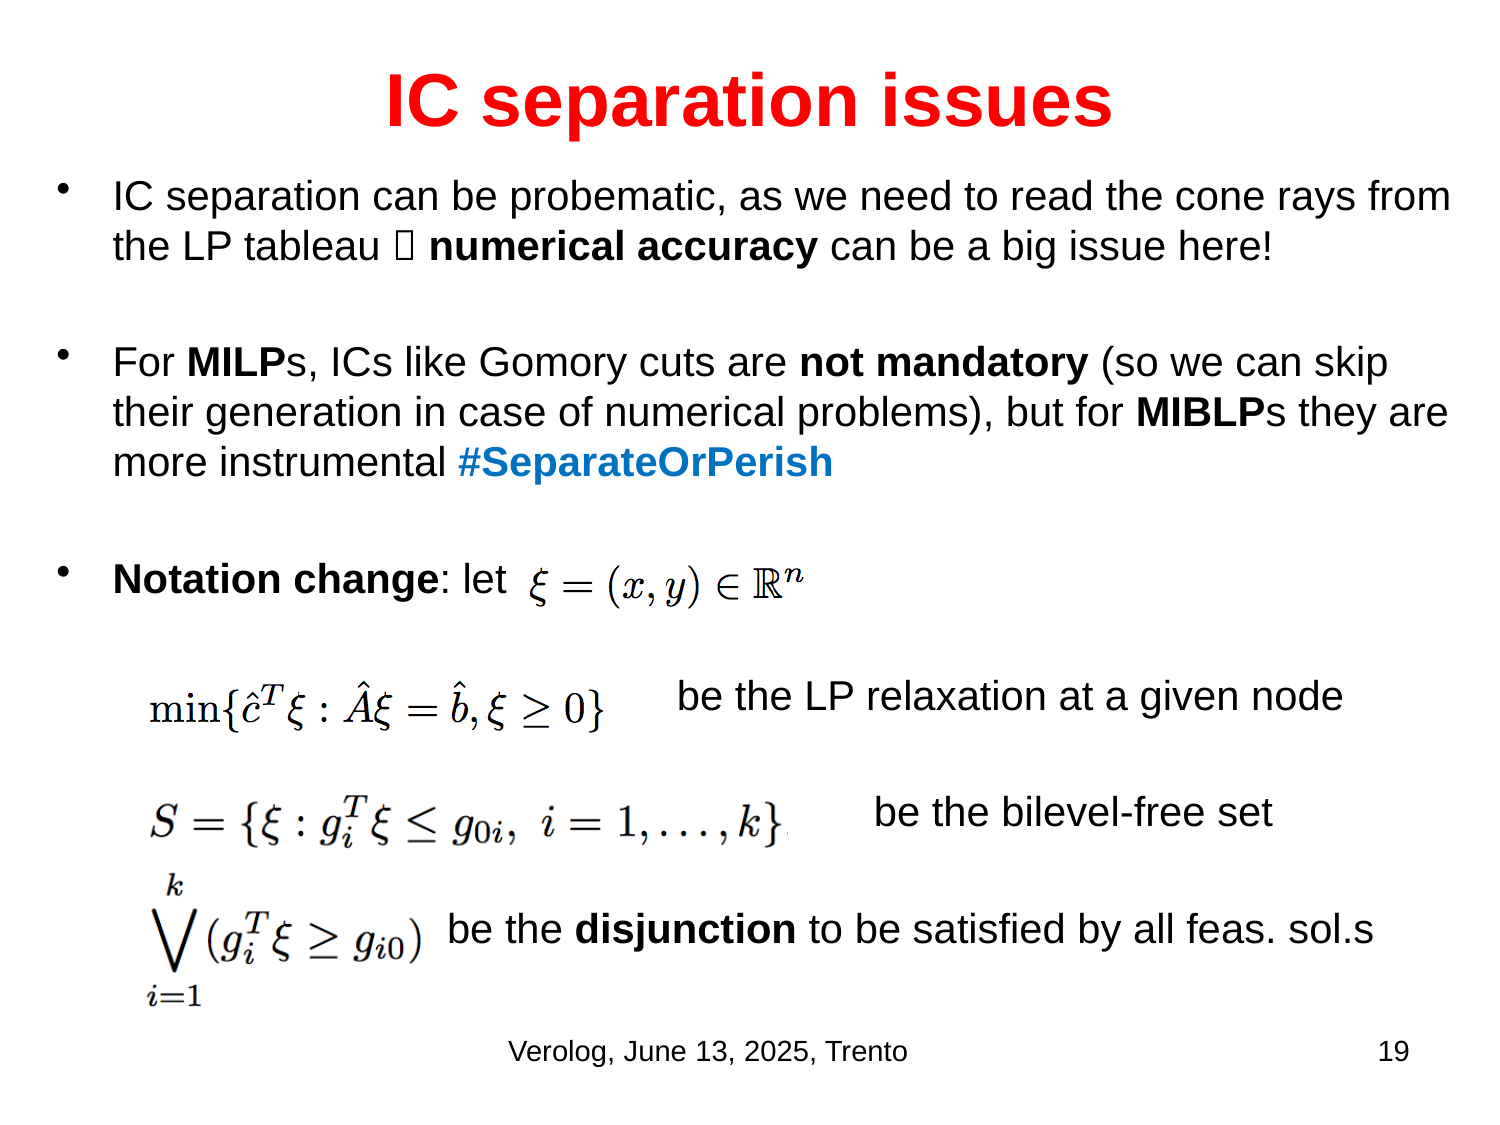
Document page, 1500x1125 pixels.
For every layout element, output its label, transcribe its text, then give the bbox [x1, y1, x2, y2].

picture [135, 774, 788, 1024]
title IC separation issues [75, 45, 1425, 149]
slide_number 19 [1074, 1024, 1426, 1103]
picture [525, 562, 810, 618]
footer Verolog, June 13, 2025, Trento [40, 1024, 1074, 1103]
list IC separation can be probematic, as we need to read the cone rays from the LP tableau  numerical accuracy can be a big issue here! For MILPs, ICs like Gomory cuts are not mandatory (so we can skip their generation in case of numerical problems), but for MIBLPs they are more instrumental #SeparateOrPerish Notation change: let be the LP relaxation at a given node be the bilevel-free set be the disjunction to be satisfied by all feas. sol.s [41, 160, 1483, 1005]
picture [147, 680, 603, 740]
